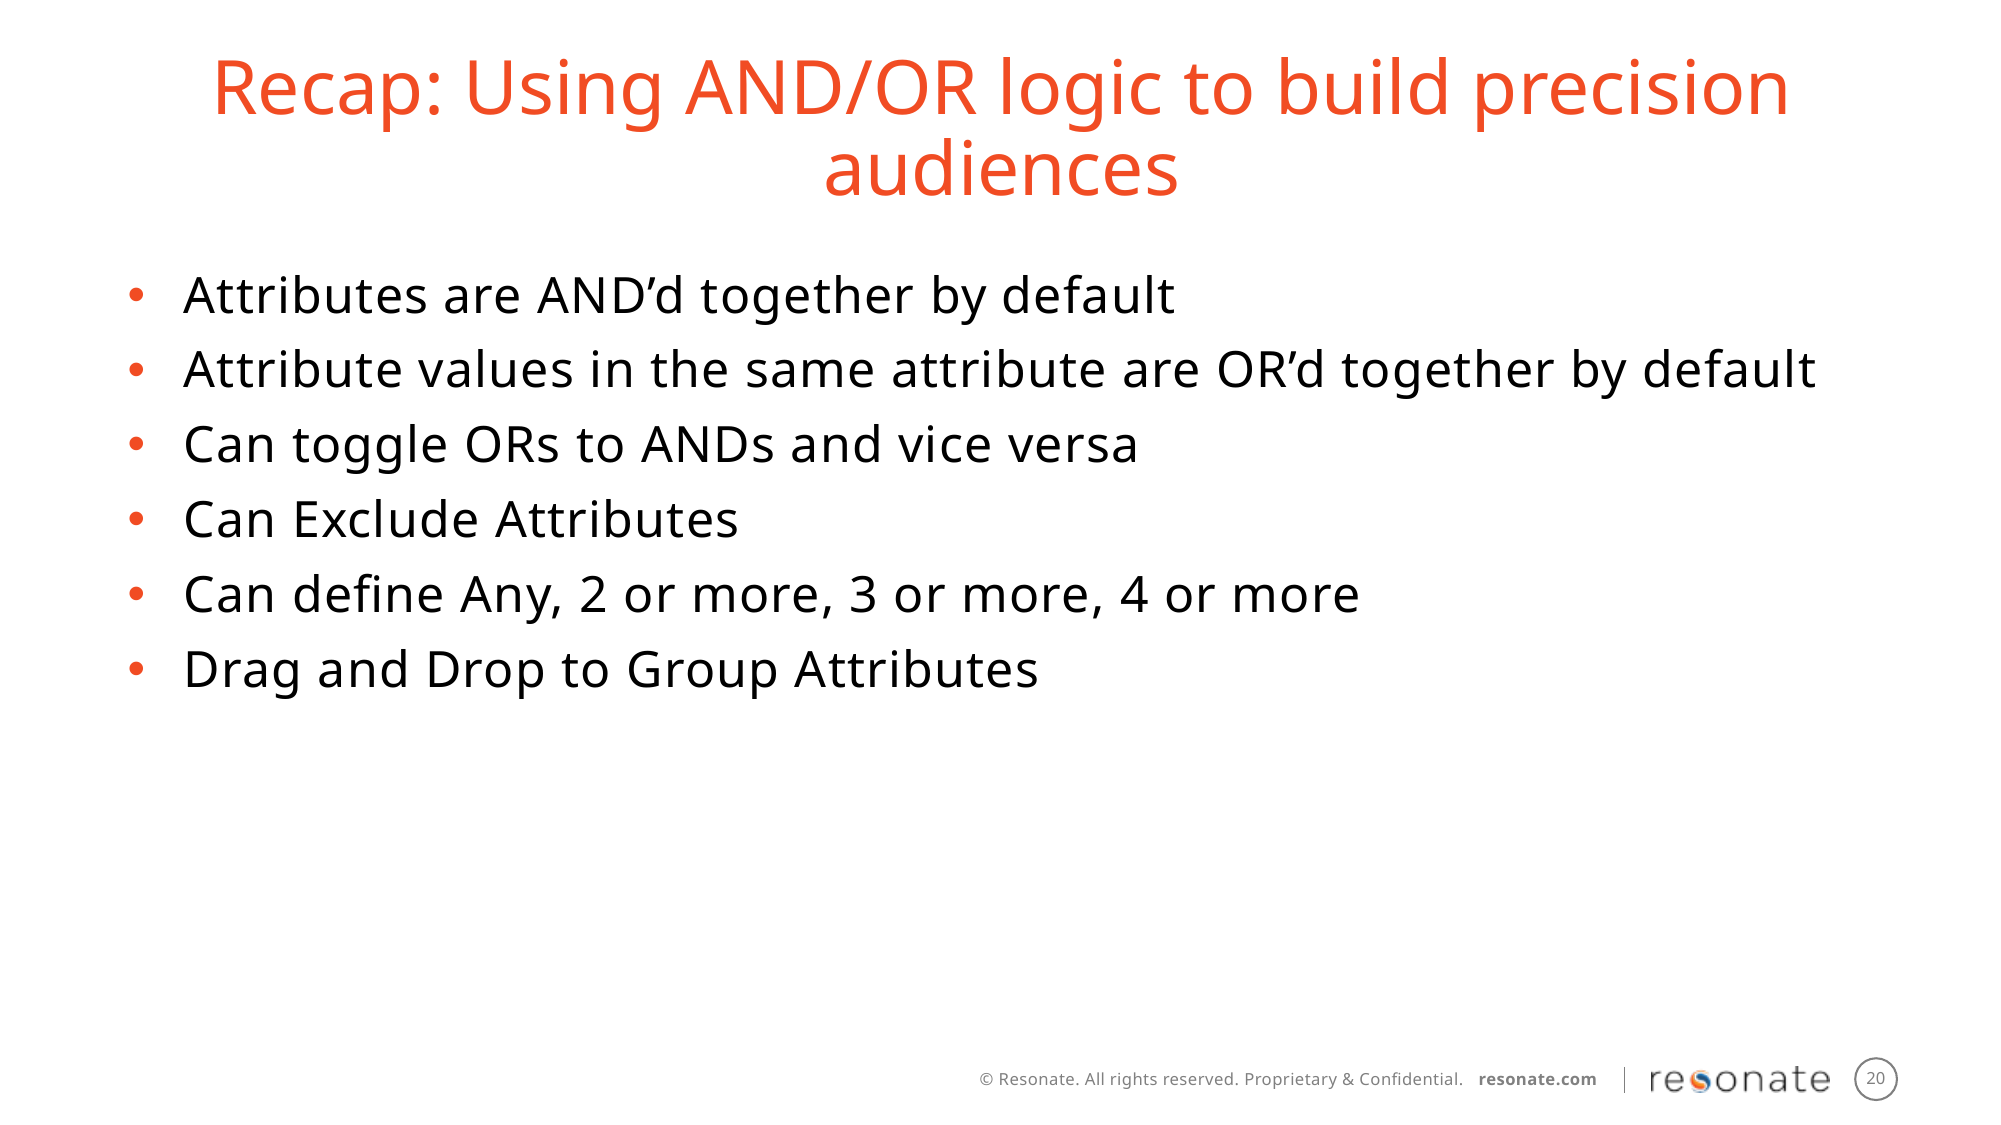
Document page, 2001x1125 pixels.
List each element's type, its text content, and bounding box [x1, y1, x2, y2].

list Attributes are AND’d together by default Attribute values in the same attribute are OR’d together by default Can toggle ORs to ANDs and vice versa Can Exclude Attributes Can define Any, 2 or more, 3 or more, 4 or more Drag and Drop to Group Attributes [112, 262, 1900, 1025]
list Recap: Using AND/OR logic to build precision audiences [110, 79, 1894, 184]
picture [1651, 1066, 1830, 1093]
